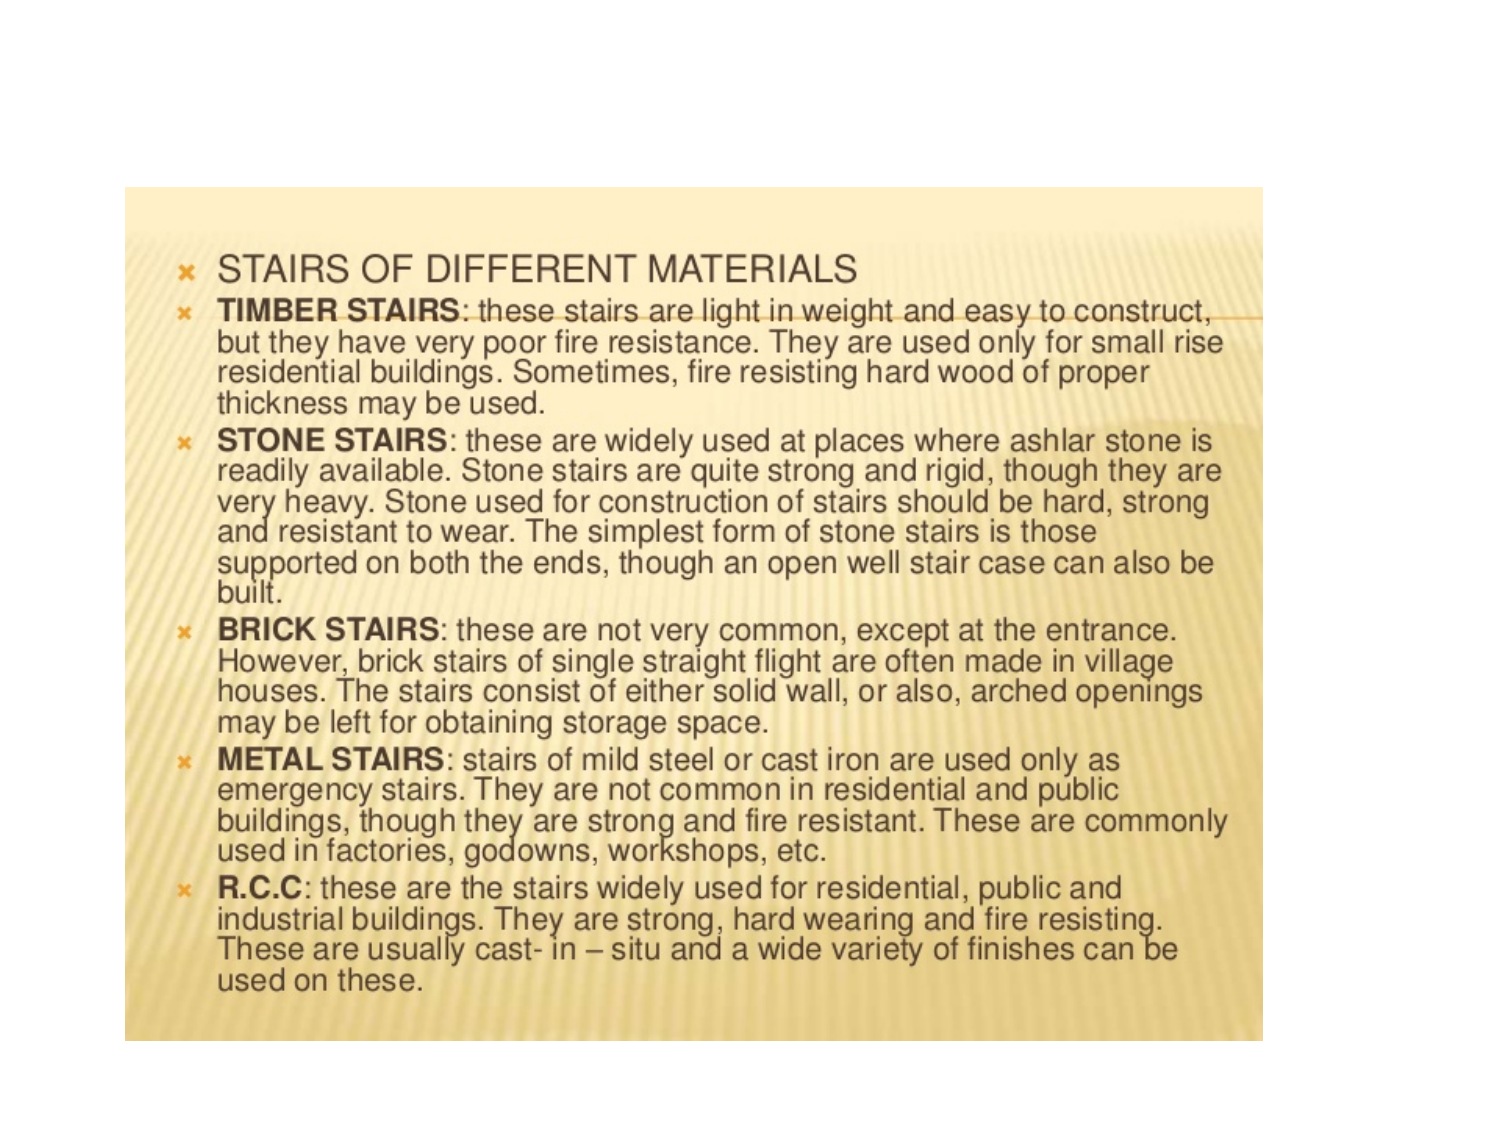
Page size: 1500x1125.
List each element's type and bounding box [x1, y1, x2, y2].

picture [124, 187, 1263, 1041]
